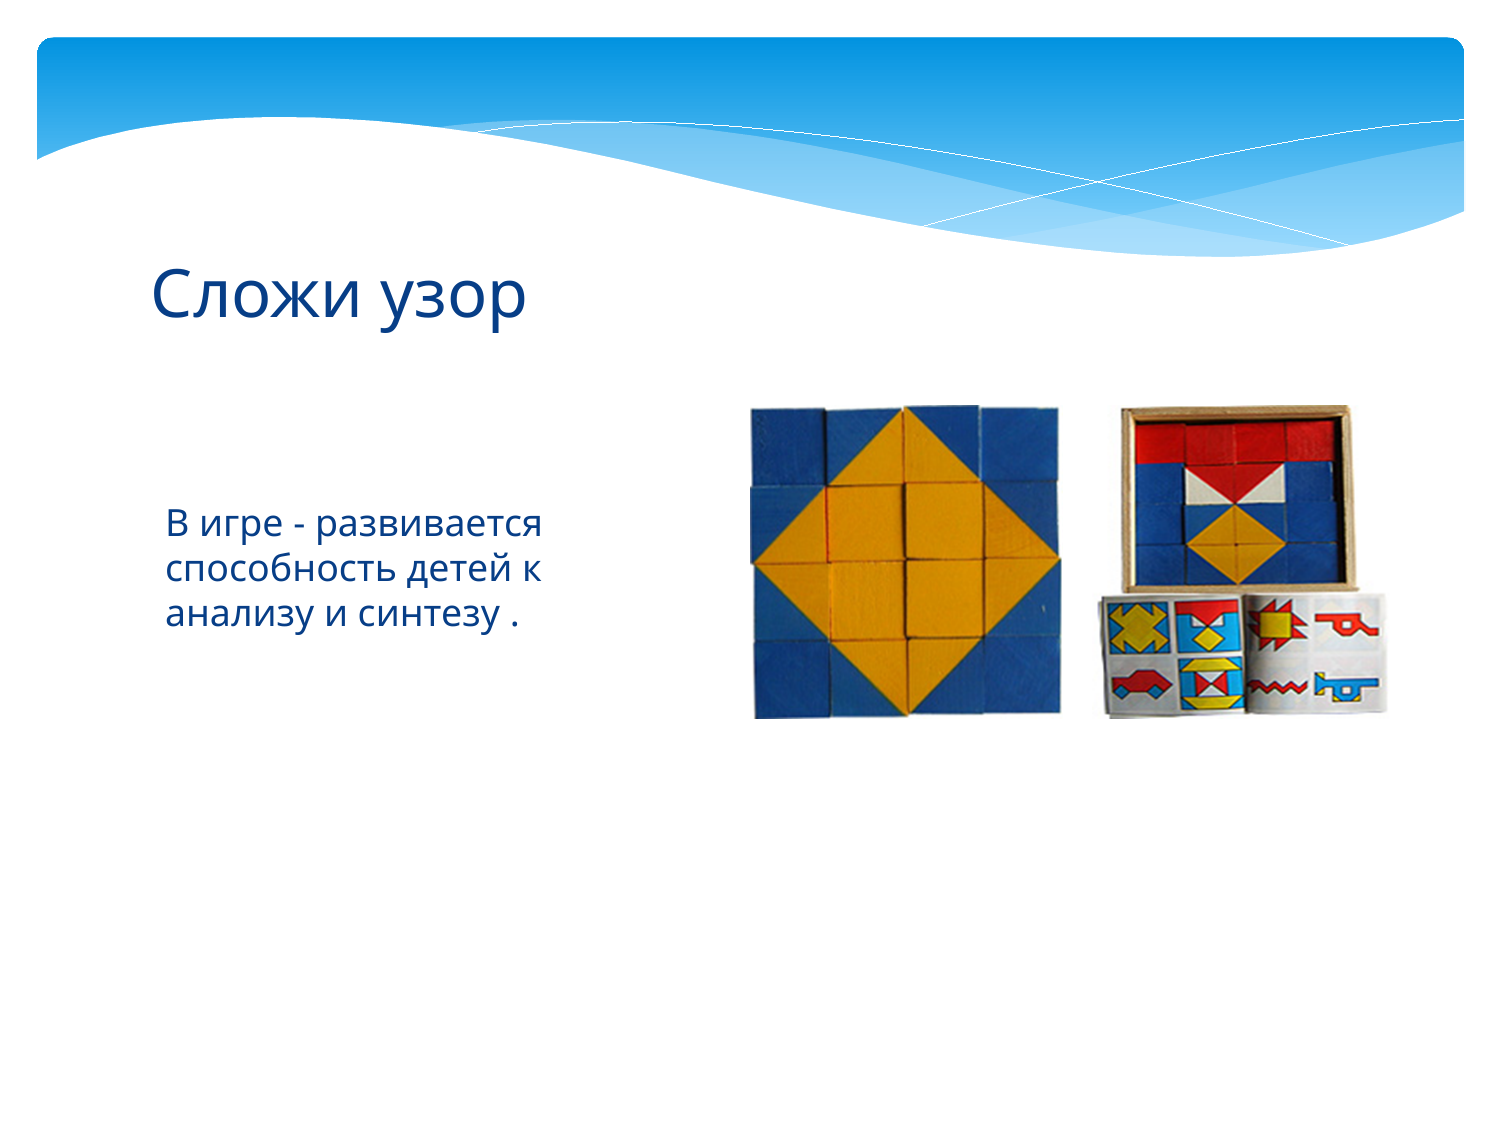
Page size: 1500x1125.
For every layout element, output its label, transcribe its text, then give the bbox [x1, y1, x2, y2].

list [1092, 405, 1395, 720]
picture [749, 405, 1064, 720]
list В игре - развивается способность детей к анализу и синтезу . [150, 491, 700, 846]
title Сложи узор [135, 205, 686, 339]
